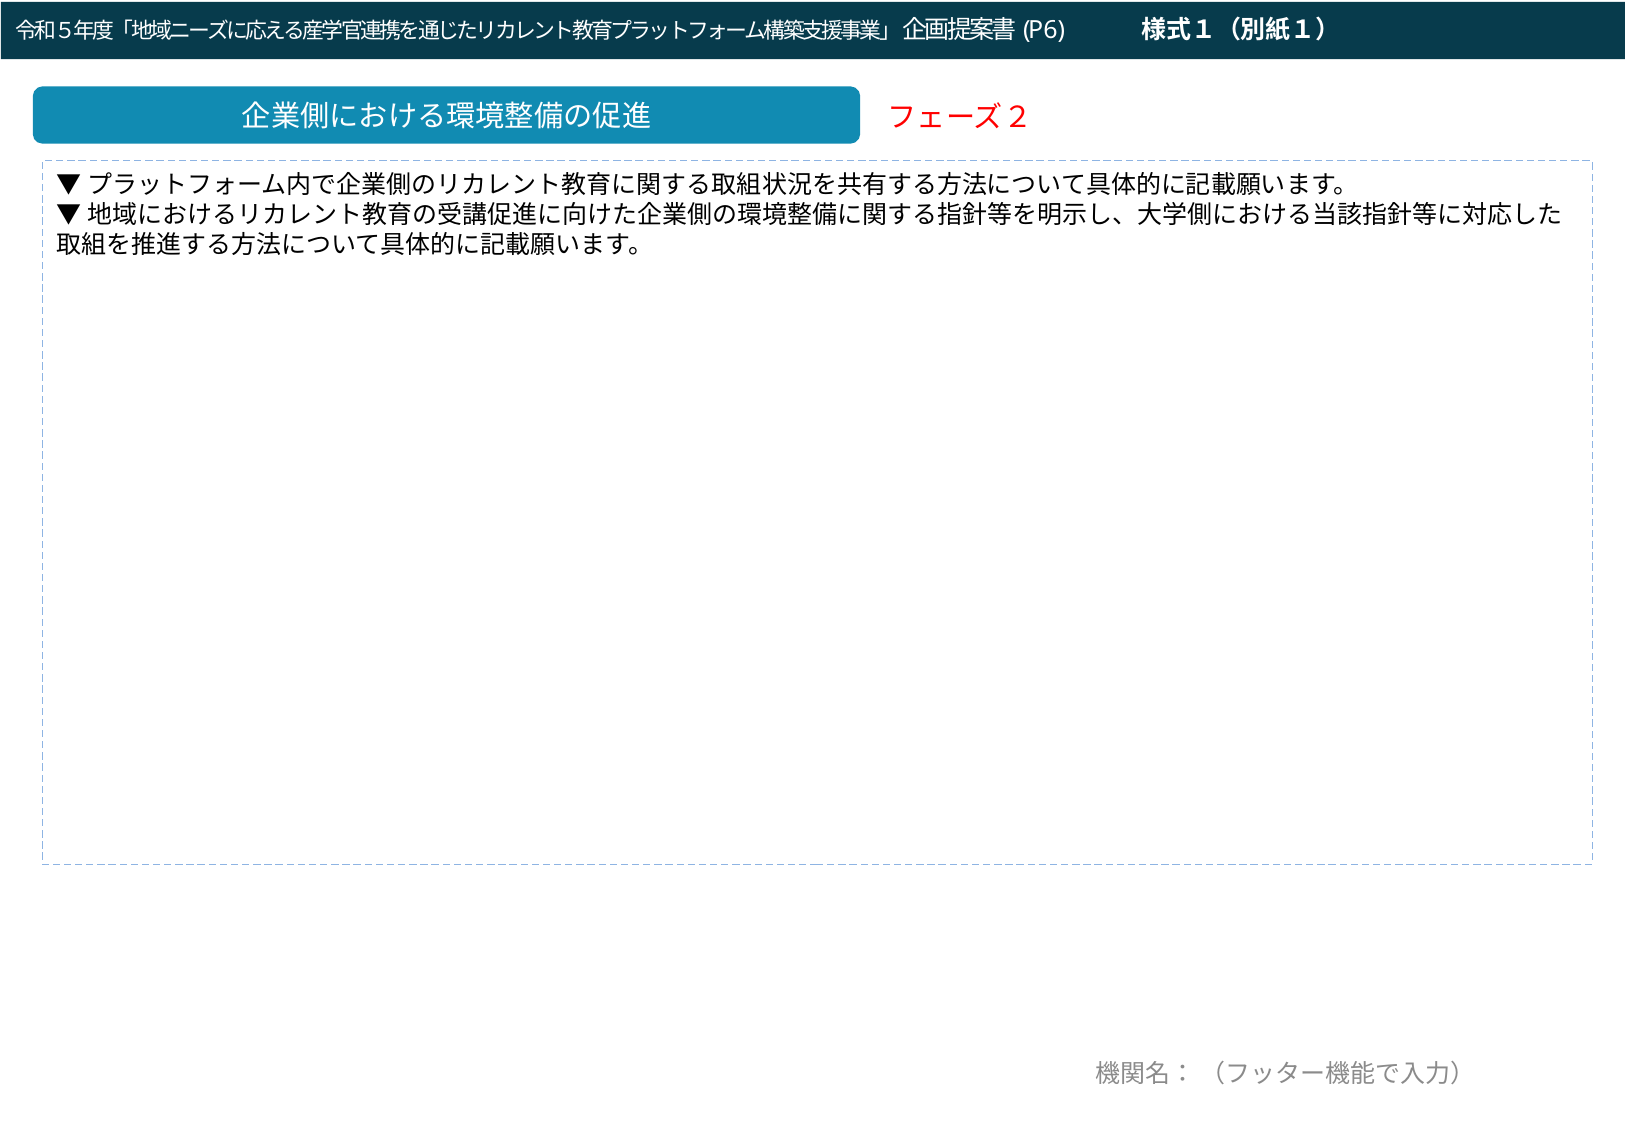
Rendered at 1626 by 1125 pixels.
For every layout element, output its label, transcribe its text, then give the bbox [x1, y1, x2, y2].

text_box 企業側における環境整備の促進 [30, 84, 862, 146]
footer 機関名： （フッター機能で入力） [1028, 1042, 1543, 1103]
text_box ▼プラットフォーム内で企業側のリカレント教育に関する取組状況を共有する方法について具体的に記載願います。 ▼地域におけるリカレント教育の受講促進に向けた企業側の環境整備に関する指針等を明示し、大学側における当該指針等に対応した取組を推進する方法について具体的に記載願います。 [42, 160, 1593, 865]
text_box フェーズ２ [857, 92, 1063, 140]
text_box 令和５年度「地域ニーズに応える産学官連携を通じたリカレント教育プラットフォーム構築支援事業」企画提案書(P6) 様式１（別紙１） [0, 0, 1625, 61]
